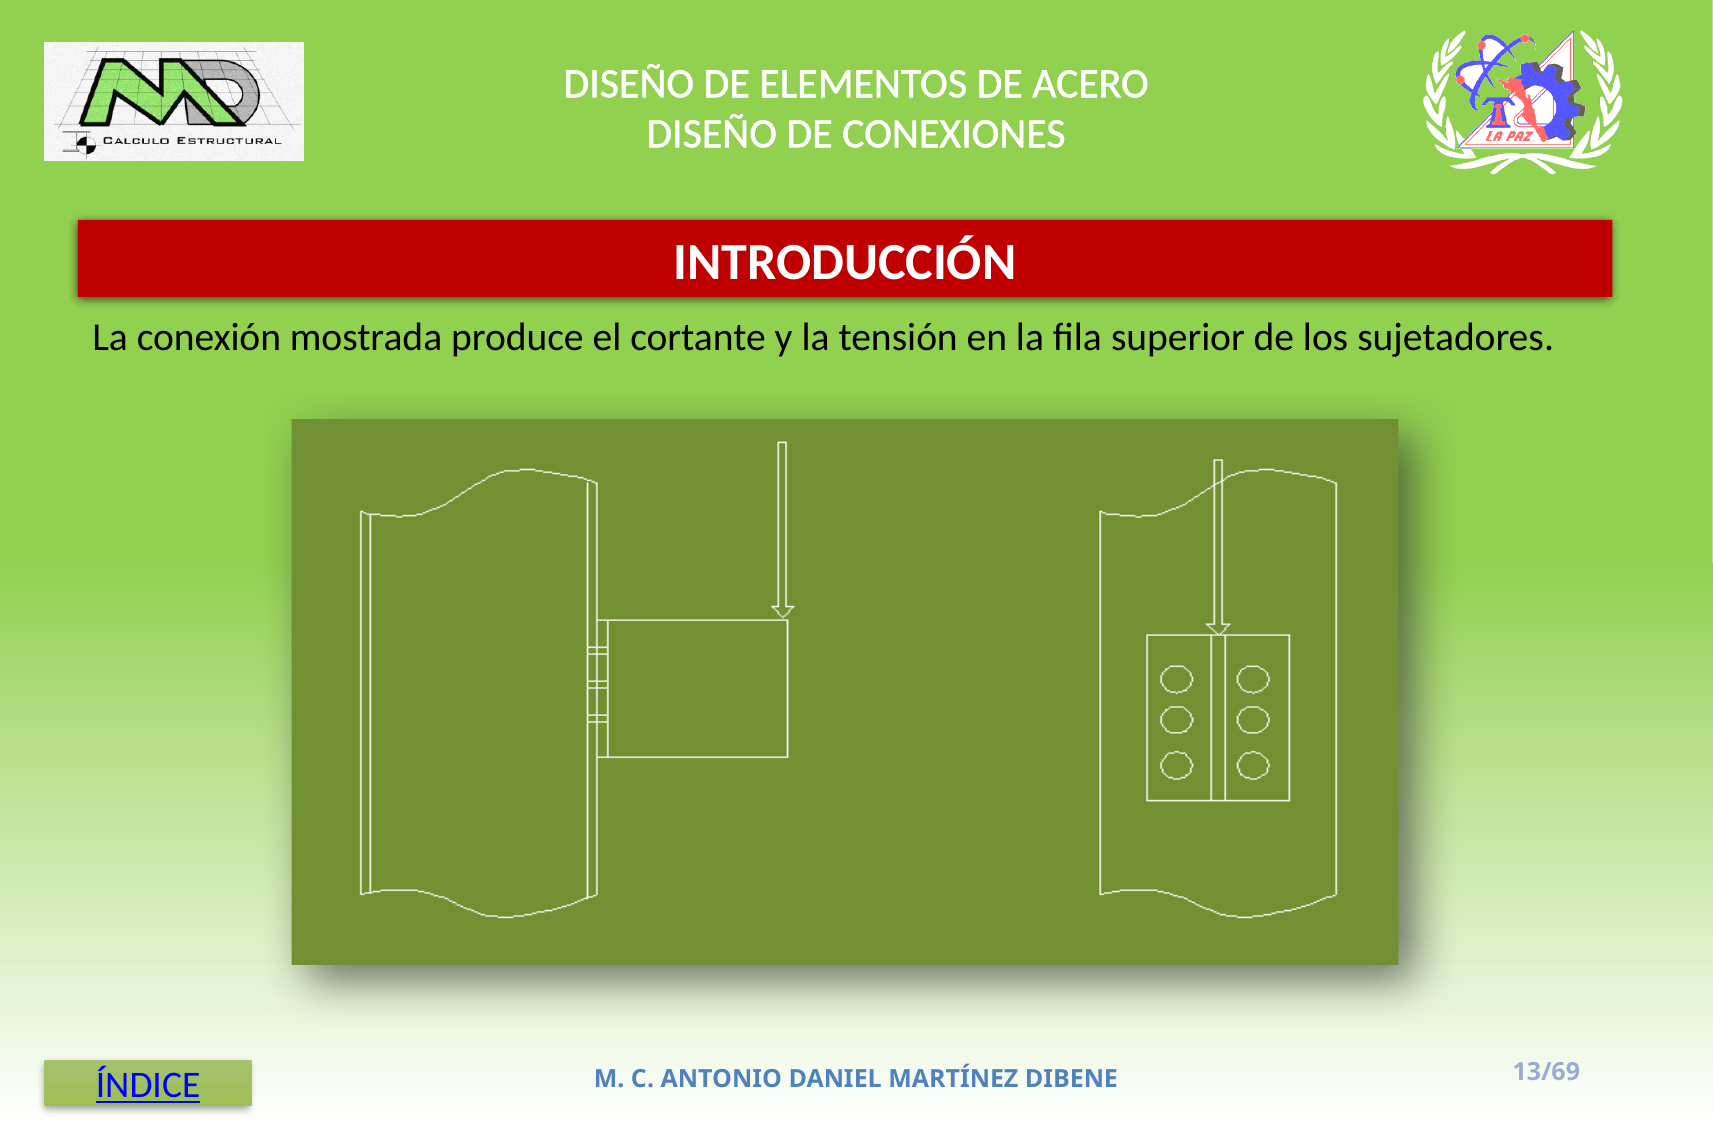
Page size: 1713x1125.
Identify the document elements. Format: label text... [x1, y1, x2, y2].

picture [1411, 19, 1634, 184]
text_box M. C. ANTONIO DANIEL MARTÍNEZ DIBENE [0, 1048, 1713, 1106]
text_box La conexión mostrada produce el cortante y la tensión en la fila superior de los sujetadores. [77, 303, 1613, 514]
picture [291, 419, 1399, 965]
slide_number 13/69 [1209, 1042, 1595, 1103]
text_box DISEÑO DE ELEMENTOS DE ACERO DISEÑO DE CONEXIONES [283, 48, 1430, 213]
picture [44, 42, 304, 161]
text_box ÍNDICE [44, 1060, 252, 1106]
text_box INTRODUCCIÓN [77, 219, 1613, 297]
